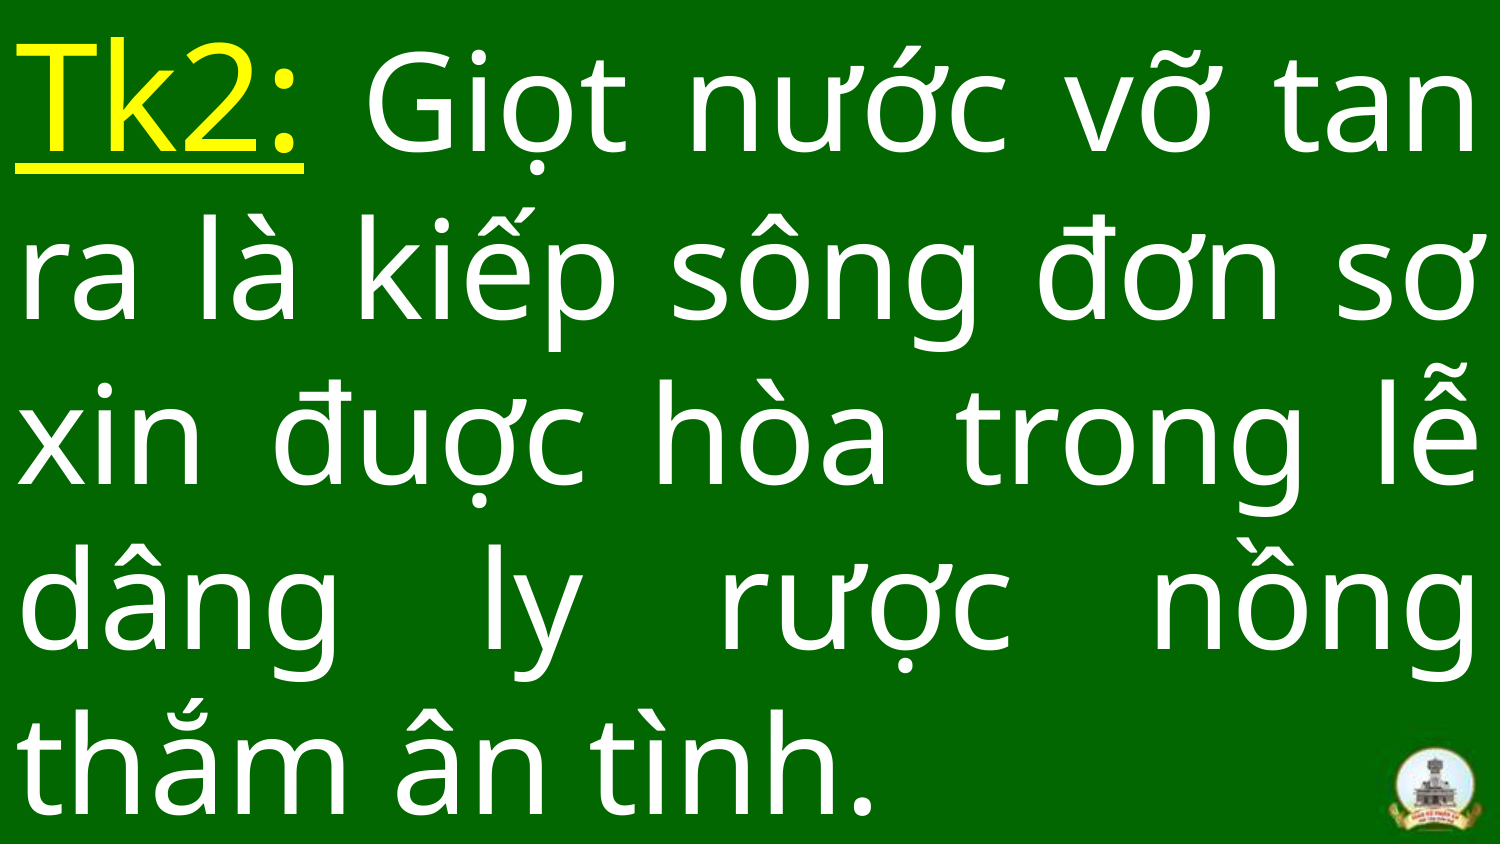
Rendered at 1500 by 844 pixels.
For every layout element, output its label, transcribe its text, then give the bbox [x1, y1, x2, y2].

title Tk2: Giọt nước vỡ tan ra là kiếp sông đơn sơ xin đuợc hòa trong lễ dâng ly rược nồng thắm ân tình. [0, 0, 1500, 844]
